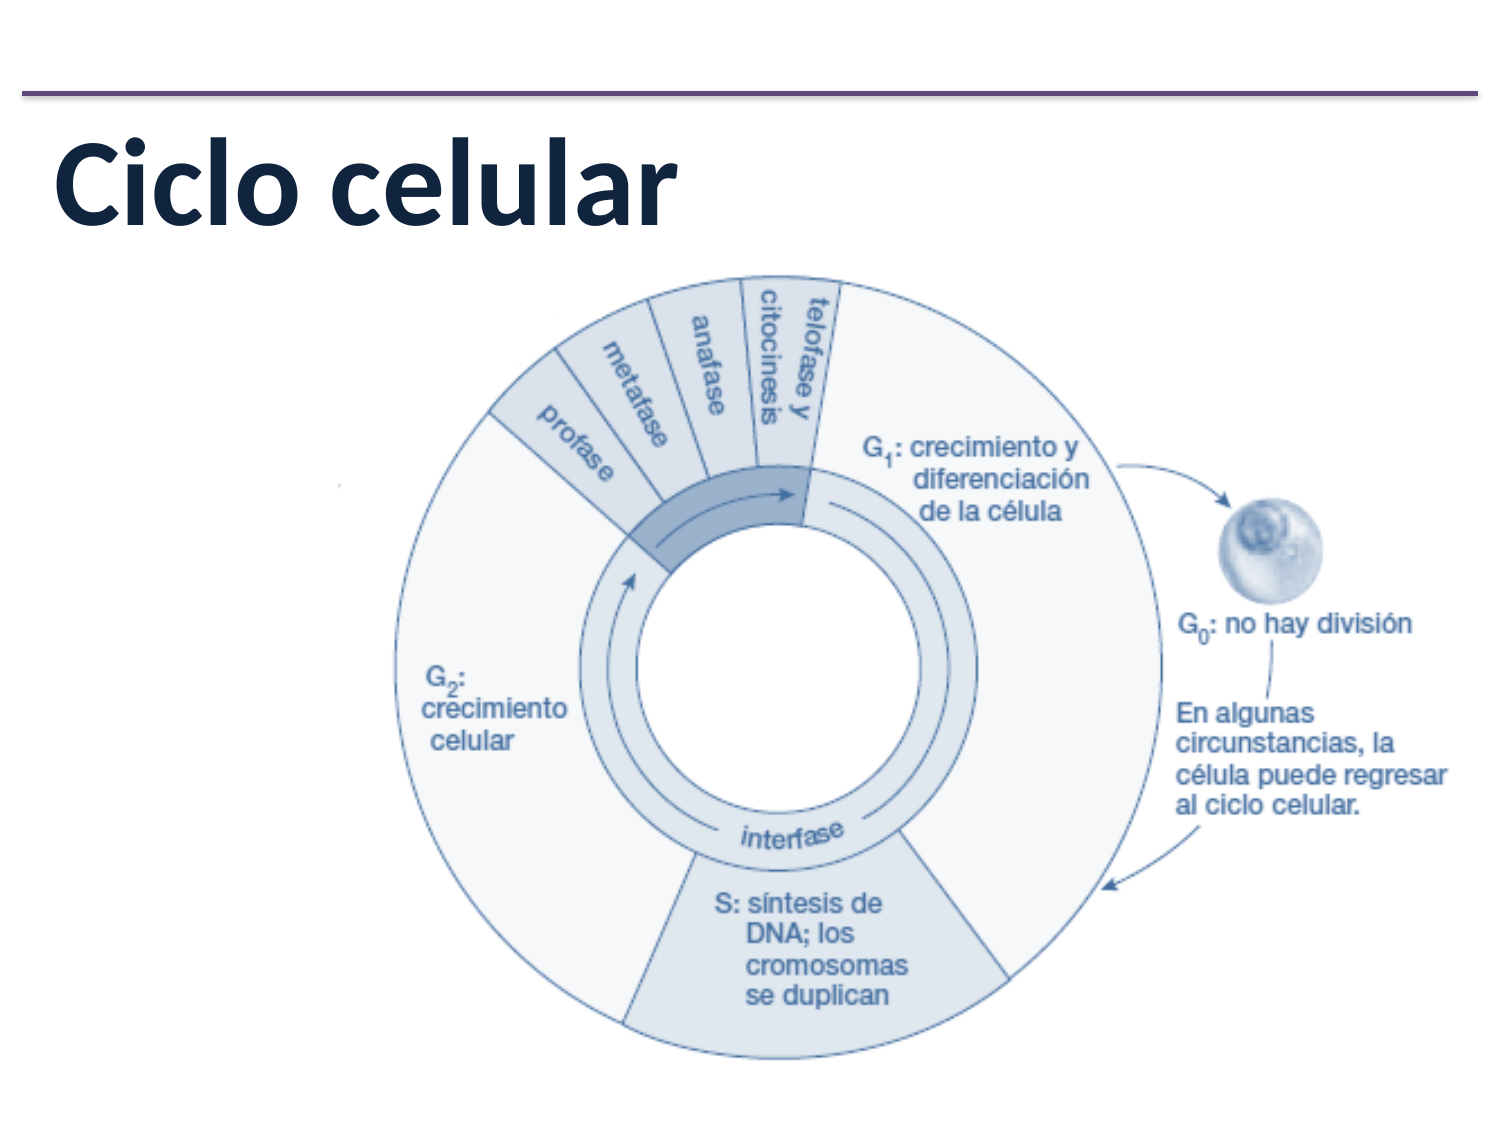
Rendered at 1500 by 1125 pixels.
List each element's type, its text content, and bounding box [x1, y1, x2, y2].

text_box Ciclo celular [0, 93, 897, 259]
picture [330, 259, 1463, 1073]
